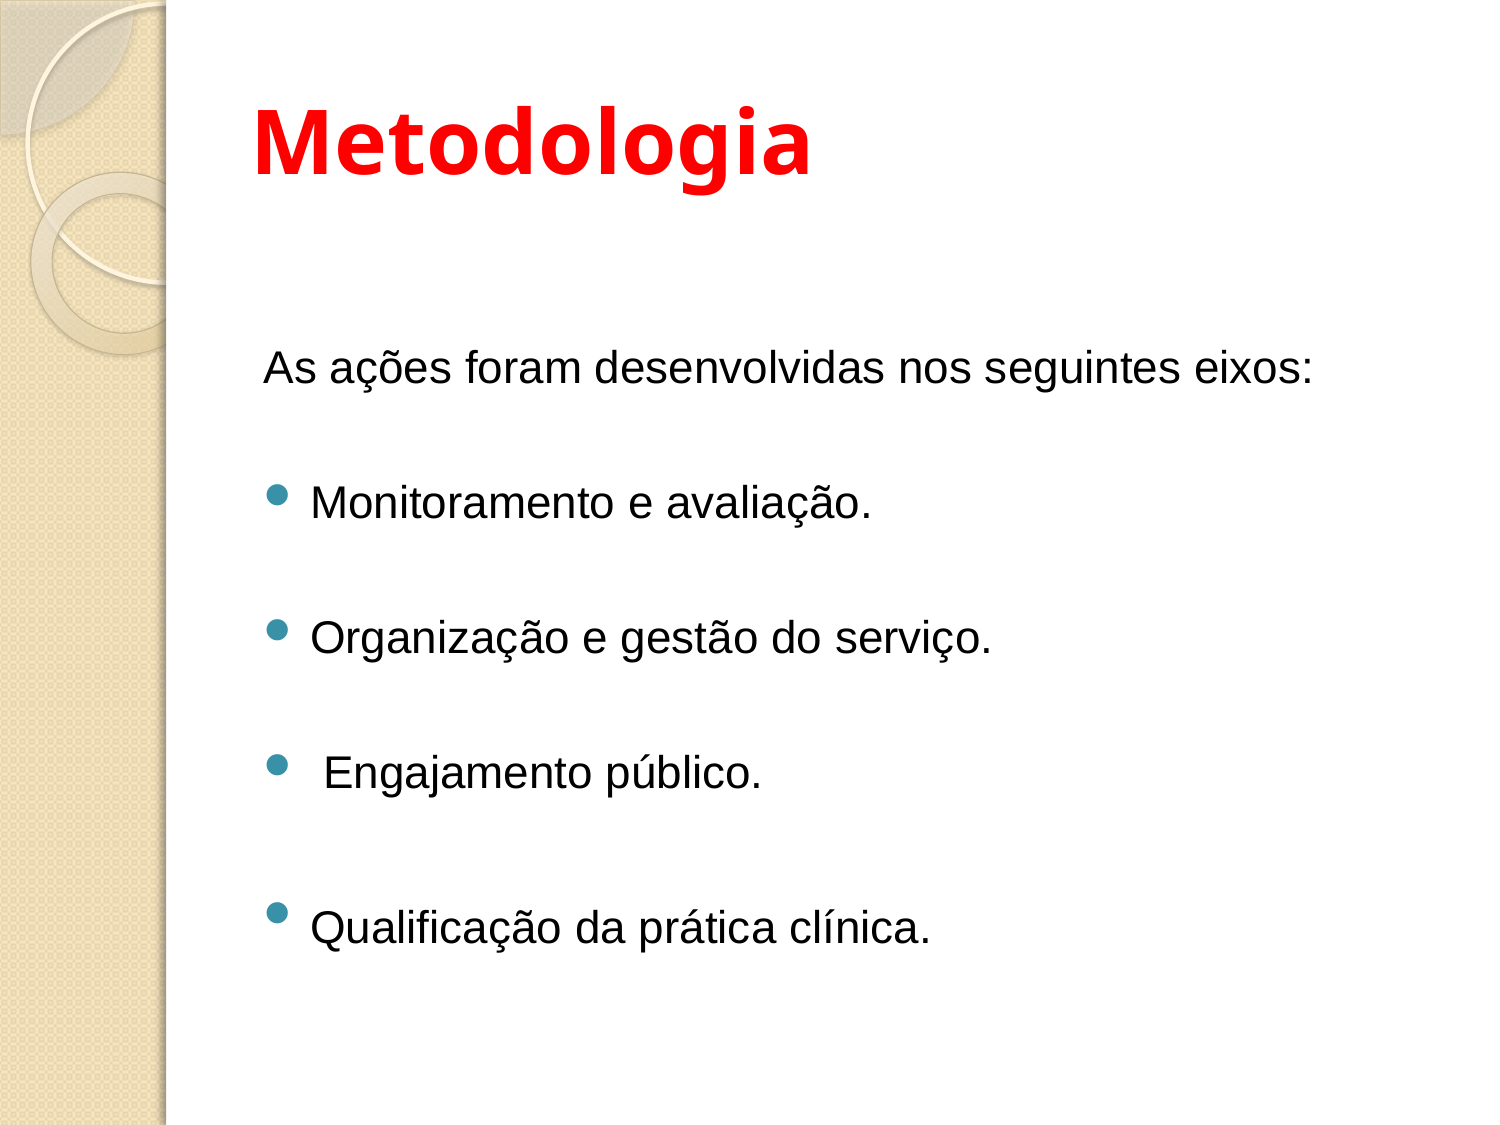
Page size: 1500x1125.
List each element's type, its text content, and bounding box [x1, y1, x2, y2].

list As ações foram desenvolvidas nos seguintes eixos: Monitoramento e avaliação. Organização e gestão do serviço. Engajamento público. Qualificação da prática clínica. [235, 237, 1466, 1025]
title Metodologia [235, 45, 1466, 233]
